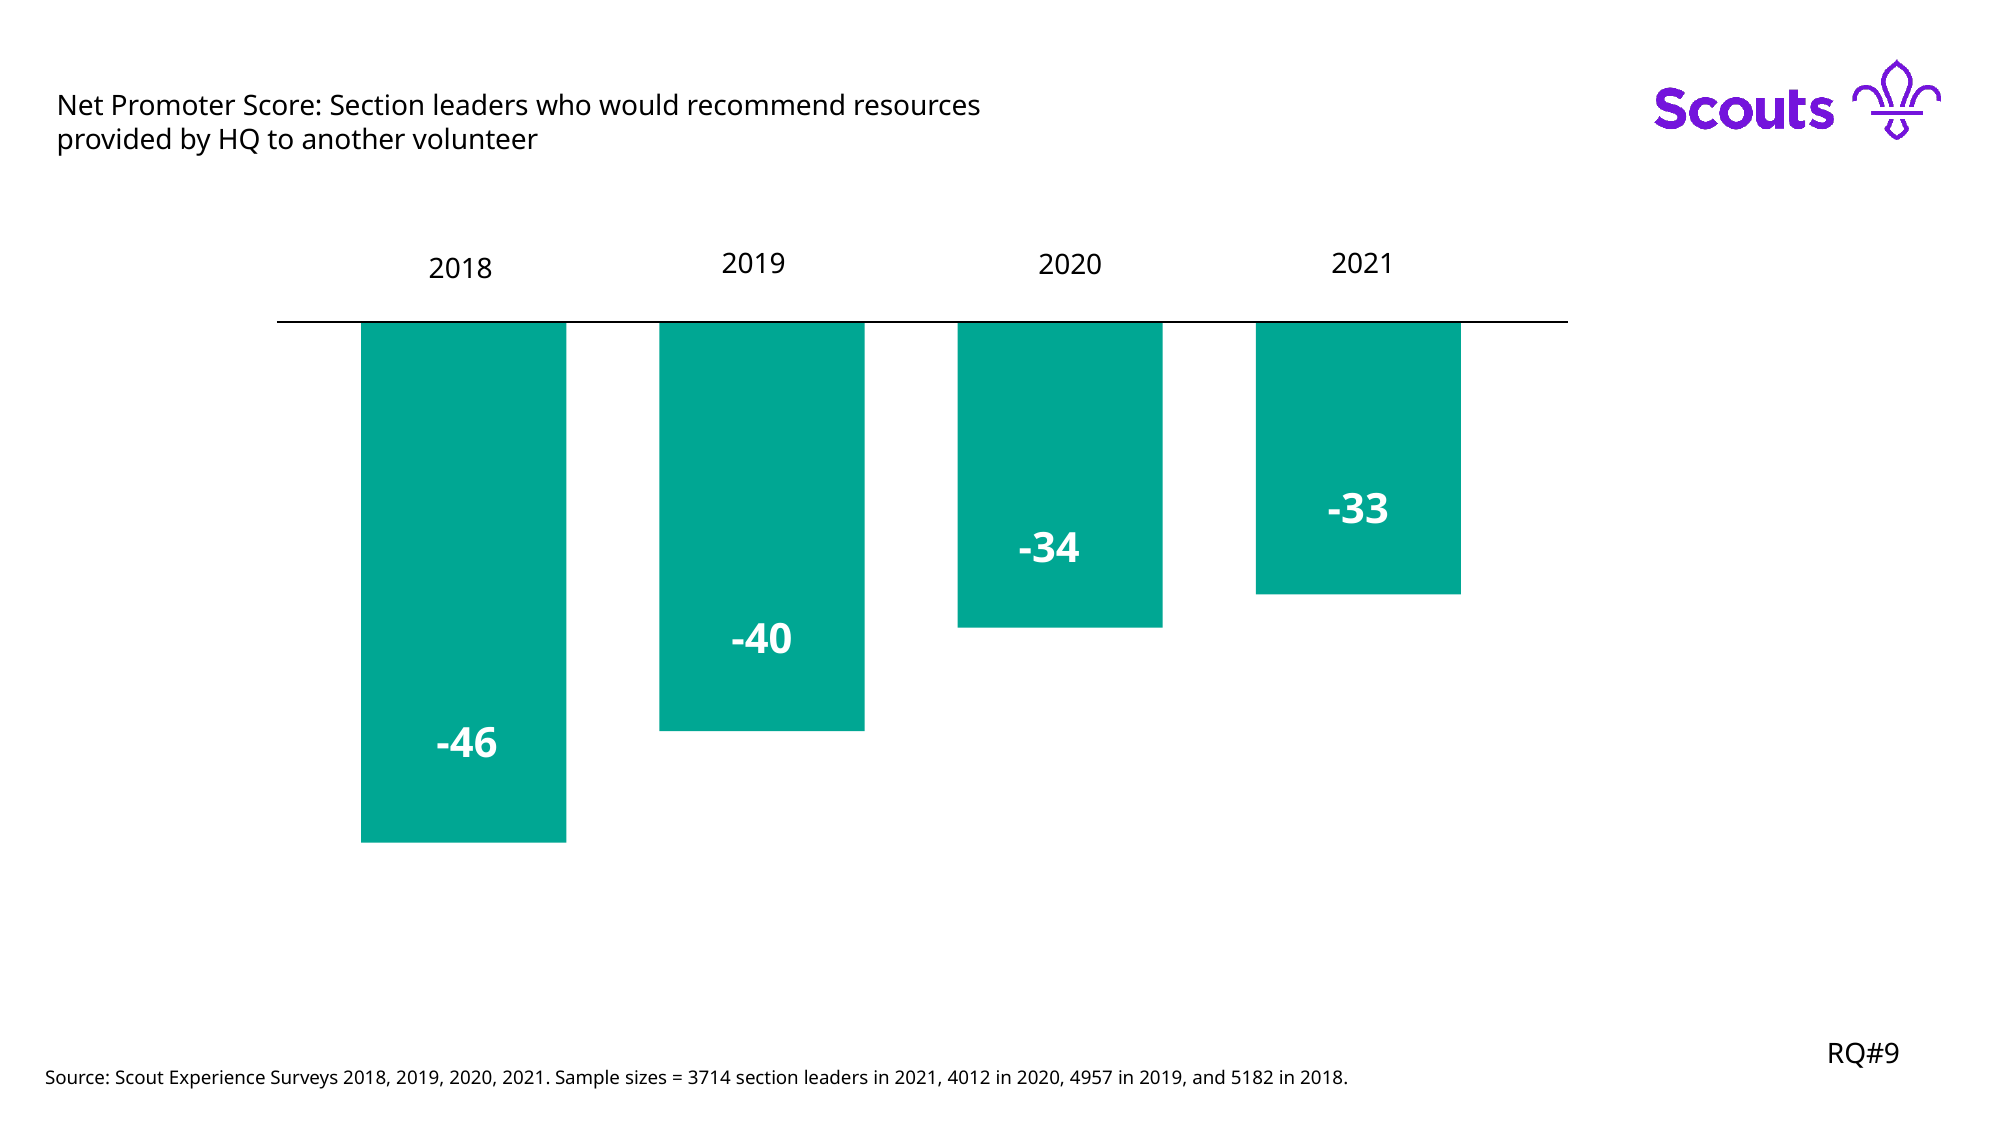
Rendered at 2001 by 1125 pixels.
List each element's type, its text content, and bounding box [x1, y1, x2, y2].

text_box 2019 [706, 238, 865, 287]
text_box -40 [701, 604, 824, 670]
text_box -33 [1297, 474, 1420, 540]
picture [1654, 59, 1941, 140]
text_box [956, 331, 1165, 630]
text_box [359, 331, 568, 845]
text_box 2020 [1023, 238, 1182, 288]
text_box -34 [988, 513, 1111, 578]
text_box 2018 [413, 242, 572, 292]
text_box RQ#9 [1812, 1027, 1932, 1077]
text_box Source: Scout Experience Surveys 2018, 2019, 2020, 2021. Sample sizes = 3714 section leaders in 2021, 4012 in 2020, 4957 in 2019, and 5182 in 2018. [30, 1058, 1444, 1096]
text_box [657, 331, 867, 733]
text_box -46 [406, 708, 529, 773]
text_box [1254, 331, 1463, 597]
subtitle Net Promoter Score: Section leaders who would recommend resources provided by HQ to another volunteer [56, 87, 1000, 156]
text_box 2021 [1316, 238, 1462, 287]
